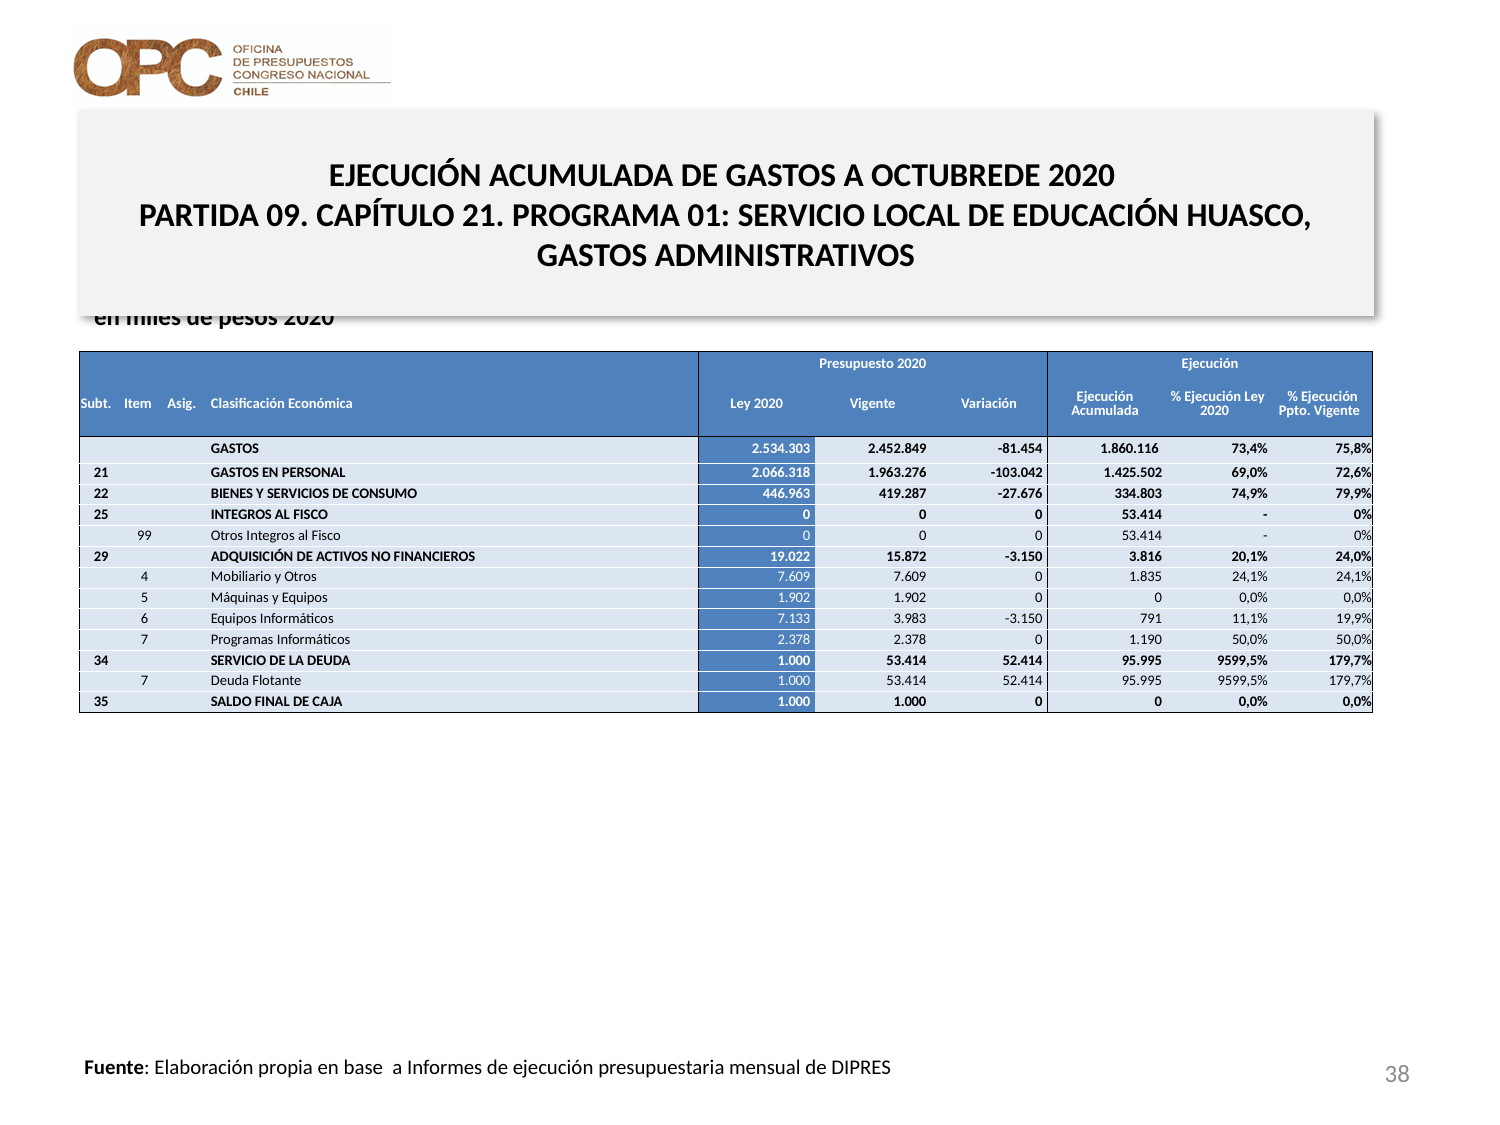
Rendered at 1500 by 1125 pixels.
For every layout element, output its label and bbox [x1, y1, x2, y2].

table_cell [699, 568, 1047, 588]
table_cell [1048, 609, 1372, 629]
table_cell [1048, 568, 1372, 588]
table_cell [699, 609, 1047, 629]
table_cell [80, 692, 698, 712]
table_cell [1048, 437, 1372, 463]
table_cell [80, 547, 698, 567]
table_cell [1048, 589, 1372, 608]
table_cell [1048, 547, 1372, 567]
table_cell [1048, 485, 1372, 504]
table_cell [1048, 692, 1372, 712]
table_cell [699, 692, 1047, 712]
table_header [699, 352, 1047, 372]
table_cell [1048, 651, 1372, 671]
table_cell [1048, 526, 1372, 546]
table_cell [1048, 505, 1372, 525]
table_cell [699, 437, 1047, 463]
table_cell [699, 672, 1047, 691]
table_cell [699, 526, 1047, 546]
table_cell [80, 464, 698, 484]
table_cell [80, 651, 698, 671]
table_cell [1048, 630, 1372, 650]
table_cell [699, 505, 1047, 525]
table_cell [699, 651, 1047, 671]
table_cell [1048, 672, 1372, 691]
text_box [79, 315, 1365, 351]
table_cell [80, 437, 698, 463]
table_cell [80, 485, 698, 504]
table_cell [699, 630, 1047, 650]
table_cell [80, 630, 698, 650]
table_header [1048, 352, 1372, 372]
table_cell [80, 672, 698, 691]
table_cell [699, 547, 1047, 567]
table_cell [80, 372, 698, 436]
table_cell [699, 372, 1047, 436]
table_cell [699, 589, 1047, 608]
table_cell [80, 526, 698, 546]
title [79, 111, 1374, 315]
table_cell [1048, 372, 1372, 436]
table_cell [699, 485, 1047, 504]
table_cell [80, 609, 698, 629]
slide_number [1074, 1042, 1425, 1103]
table_cell [80, 568, 698, 588]
table_cell [80, 589, 698, 608]
table_cell [80, 505, 698, 525]
table_cell [699, 464, 1047, 484]
picture [70, 22, 391, 118]
table_header [80, 352, 698, 372]
table_cell [1048, 464, 1372, 484]
